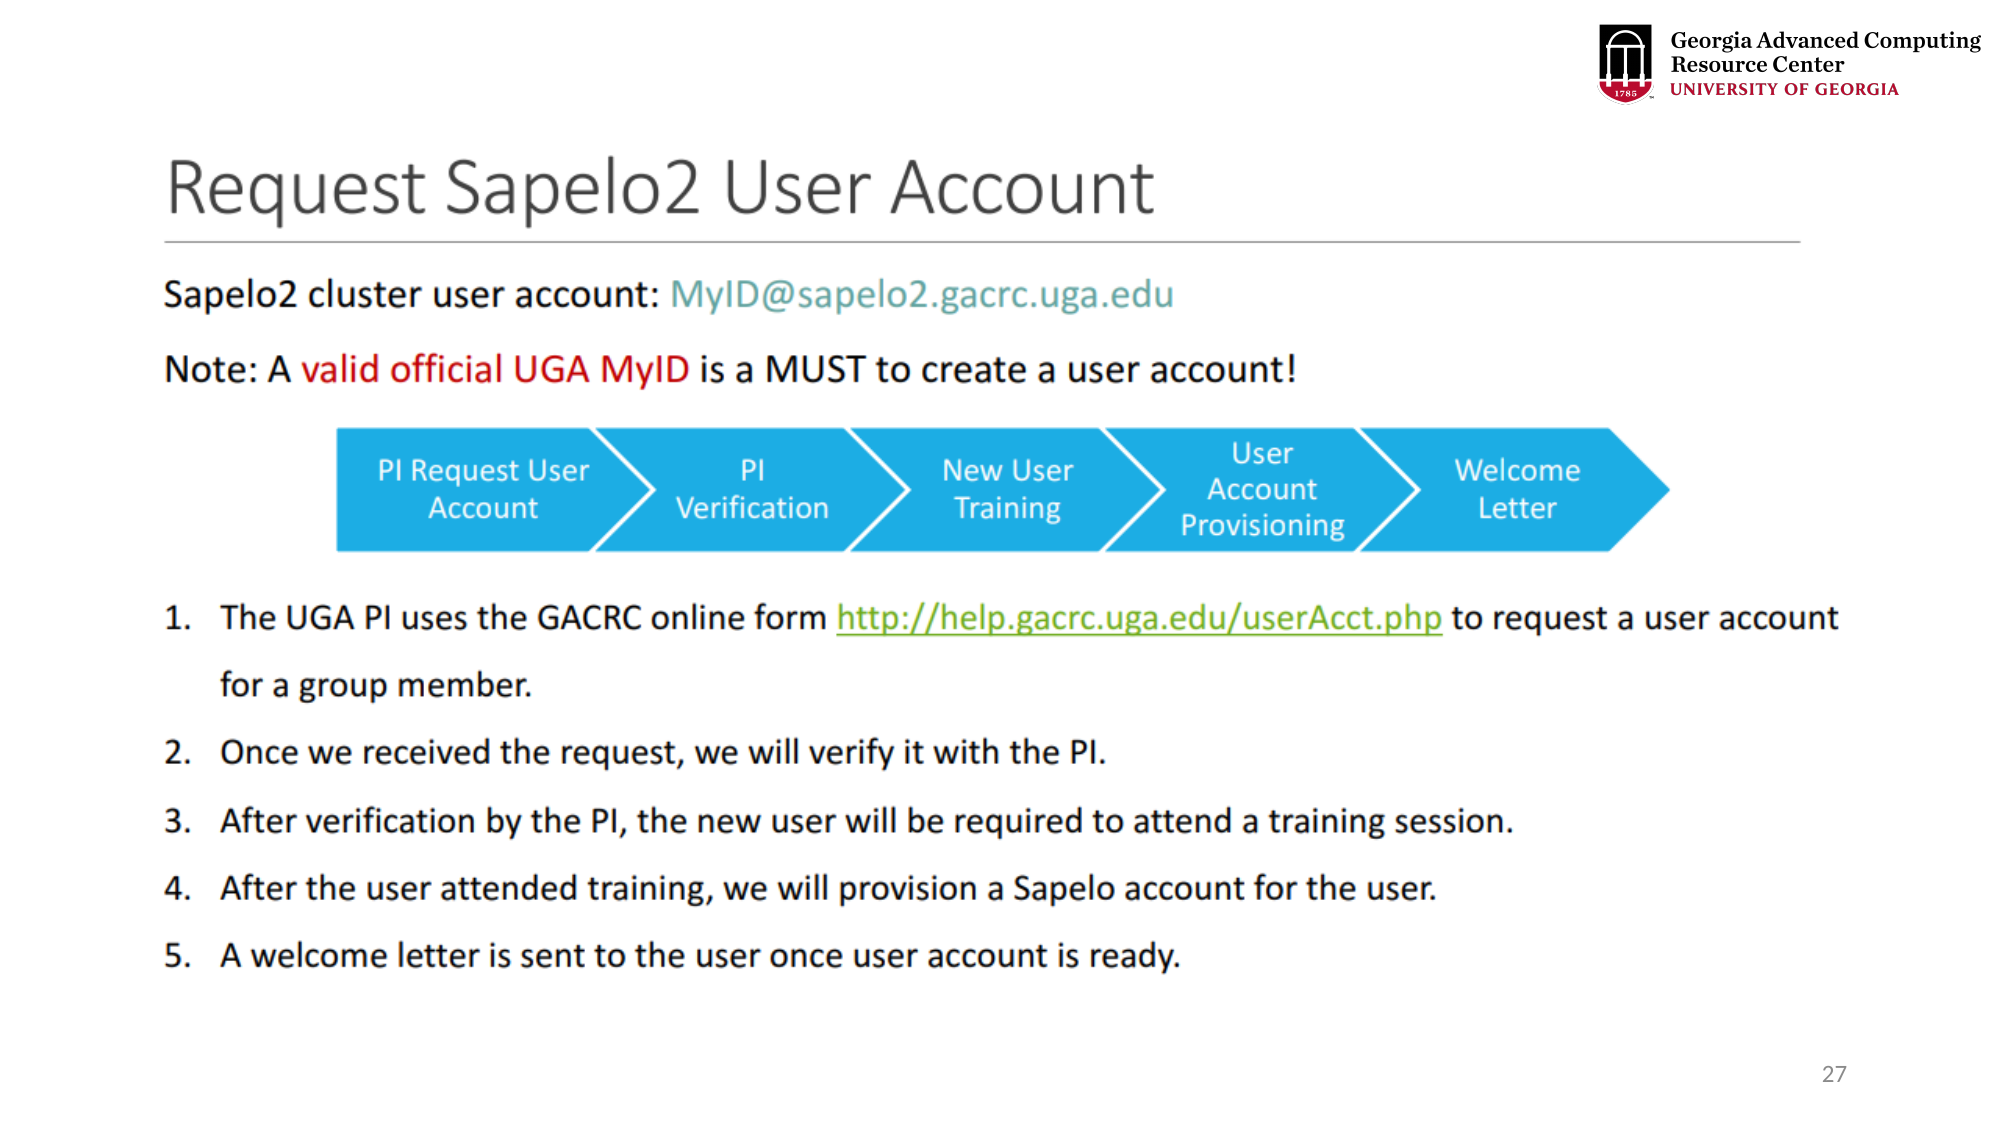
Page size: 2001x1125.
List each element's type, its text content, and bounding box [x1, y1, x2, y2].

picture [127, 118, 1873, 1011]
picture [1597, 22, 1981, 105]
slide_number 27 [1412, 1042, 1863, 1103]
